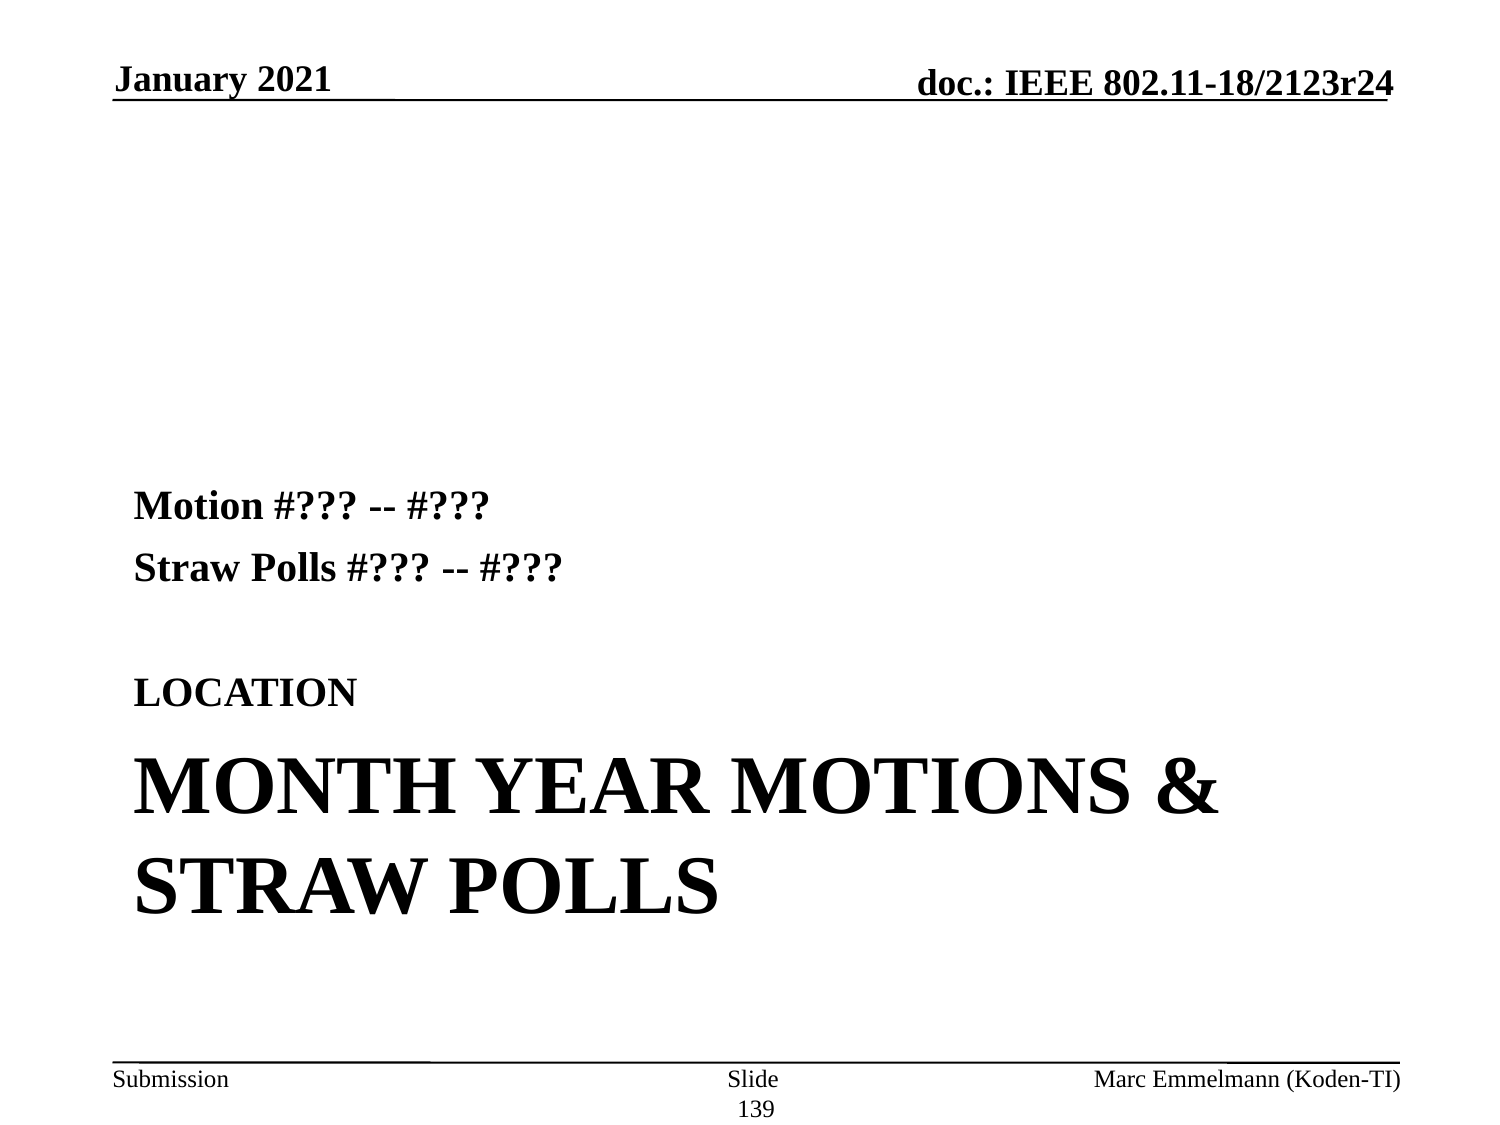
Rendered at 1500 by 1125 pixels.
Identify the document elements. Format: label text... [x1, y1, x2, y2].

title Month YEAR Motions & Straw Polls [118, 724, 1394, 947]
slide_number Slide 139 [712, 1061, 800, 1123]
footer Marc Emmelmann (Koden-TI) [878, 1061, 1402, 1093]
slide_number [114, 54, 423, 100]
list Motion #??? -- #??? Straw Polls #??? -- #??? LOCATION [118, 476, 1394, 724]
